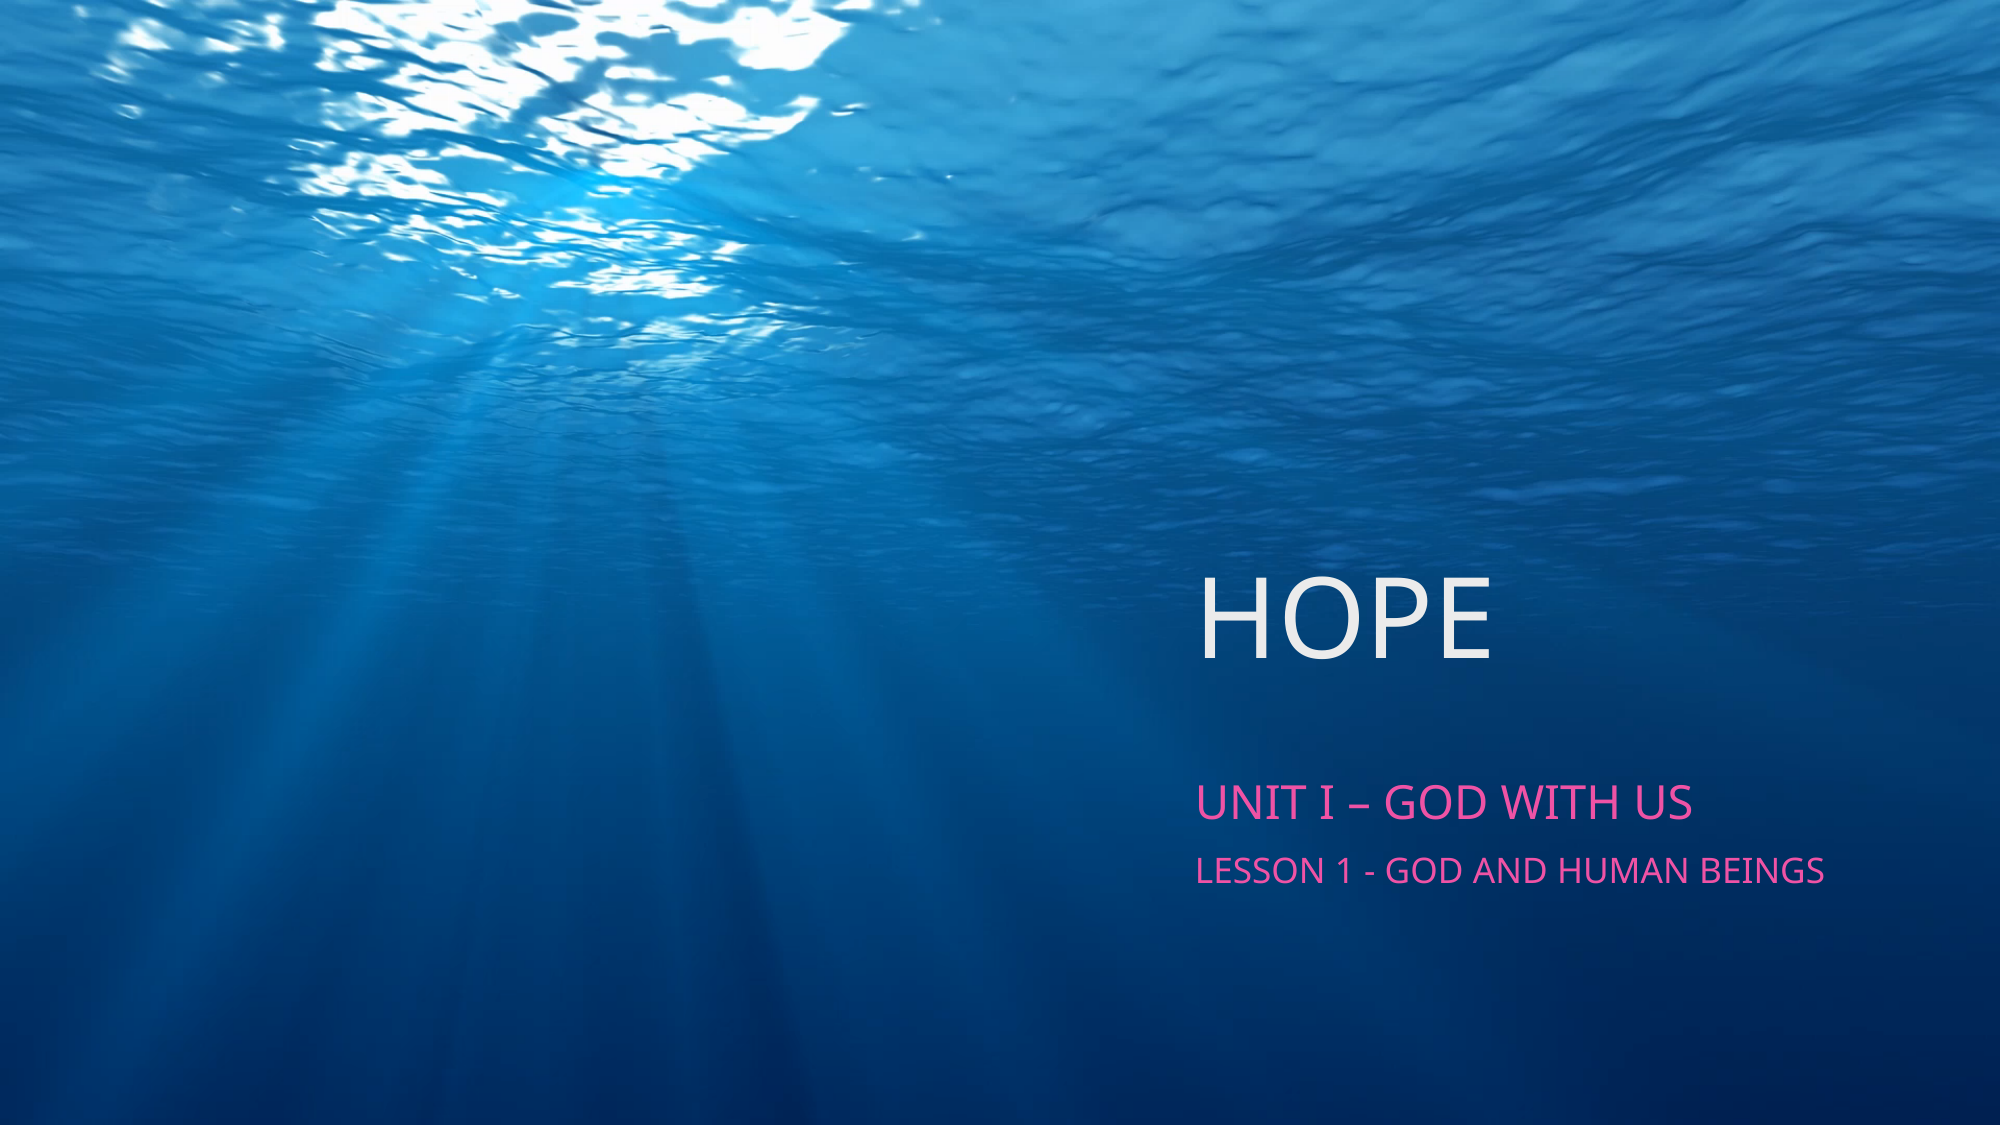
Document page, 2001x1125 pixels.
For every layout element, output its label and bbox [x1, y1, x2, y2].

text_box [0, 0, 2000, 1125]
